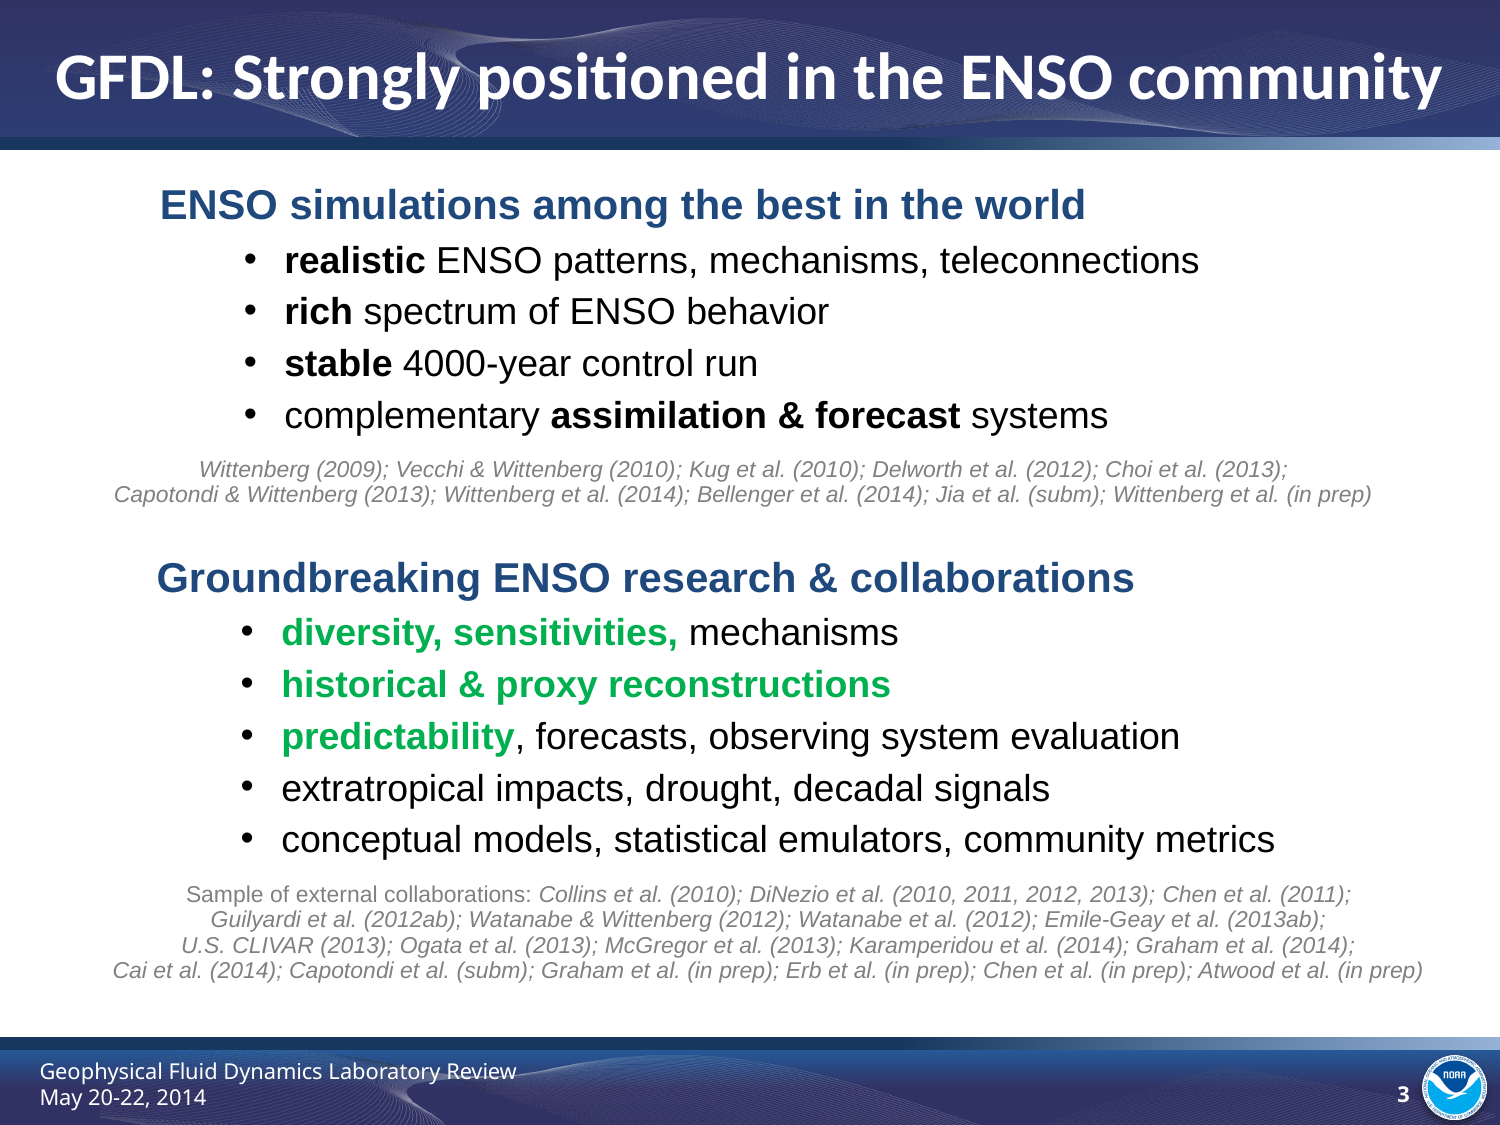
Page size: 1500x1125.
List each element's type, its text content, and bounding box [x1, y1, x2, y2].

title GFDL: Strongly positioned in the ENSO community [24, 24, 1475, 125]
slide_number 2 [1074, 1065, 1425, 1125]
text_box Sample of external collaborations: Collins et al. (2010); DiNezio et al. (2010, 2011, 2012, 2013); Chen et al. (2011); Guilyardi et al. (2012ab); Watanabe & Wittenberg (2012); Watanabe et al. (2012); Emile-Geay et al. (2013ab); U.S. CLIVAR (2013); Ogata et al. (2013); McGregor et al. (2013); Karamperidou et al. (2014); Graham et al. (2014); Cai et al. (2014); Capotondi et al. (subm); Graham et al. (in prep); Erb et al. (in prep); Chen et al. (in prep); Atwood et al. (in prep) [49, 875, 1488, 988]
text_box Wittenberg (2009); Vecchi & Wittenberg (2010)‏; Kug et al. (2010); Delworth et al. (2012); Choi et al. (2013); Capotondi & Wittenberg (2013); Wittenberg et al. (2014); Bellenger et al. (2014); Jia et al. (subm); Wittenberg et al. (in prep) [24, 449, 1463, 525]
text_box Groundbreaking ENSO research & collaborations diversity, sensitivities, mechanisms historical & proxy reconstructions predictability, forecasts, observing system evaluation extratropical impacts, drought, decadal signals conceptual models, statistical emulators, community metrics [141, 547, 1291, 868]
picture [1421, 1054, 1488, 1121]
text_box ENSO simulations among the best in the world realistic ENSO patterns, mechanisms, teleconnections rich spectrum of ENSO behavior stable 4000-year control run complementary assimilation & forecast systems [145, 174, 1216, 444]
